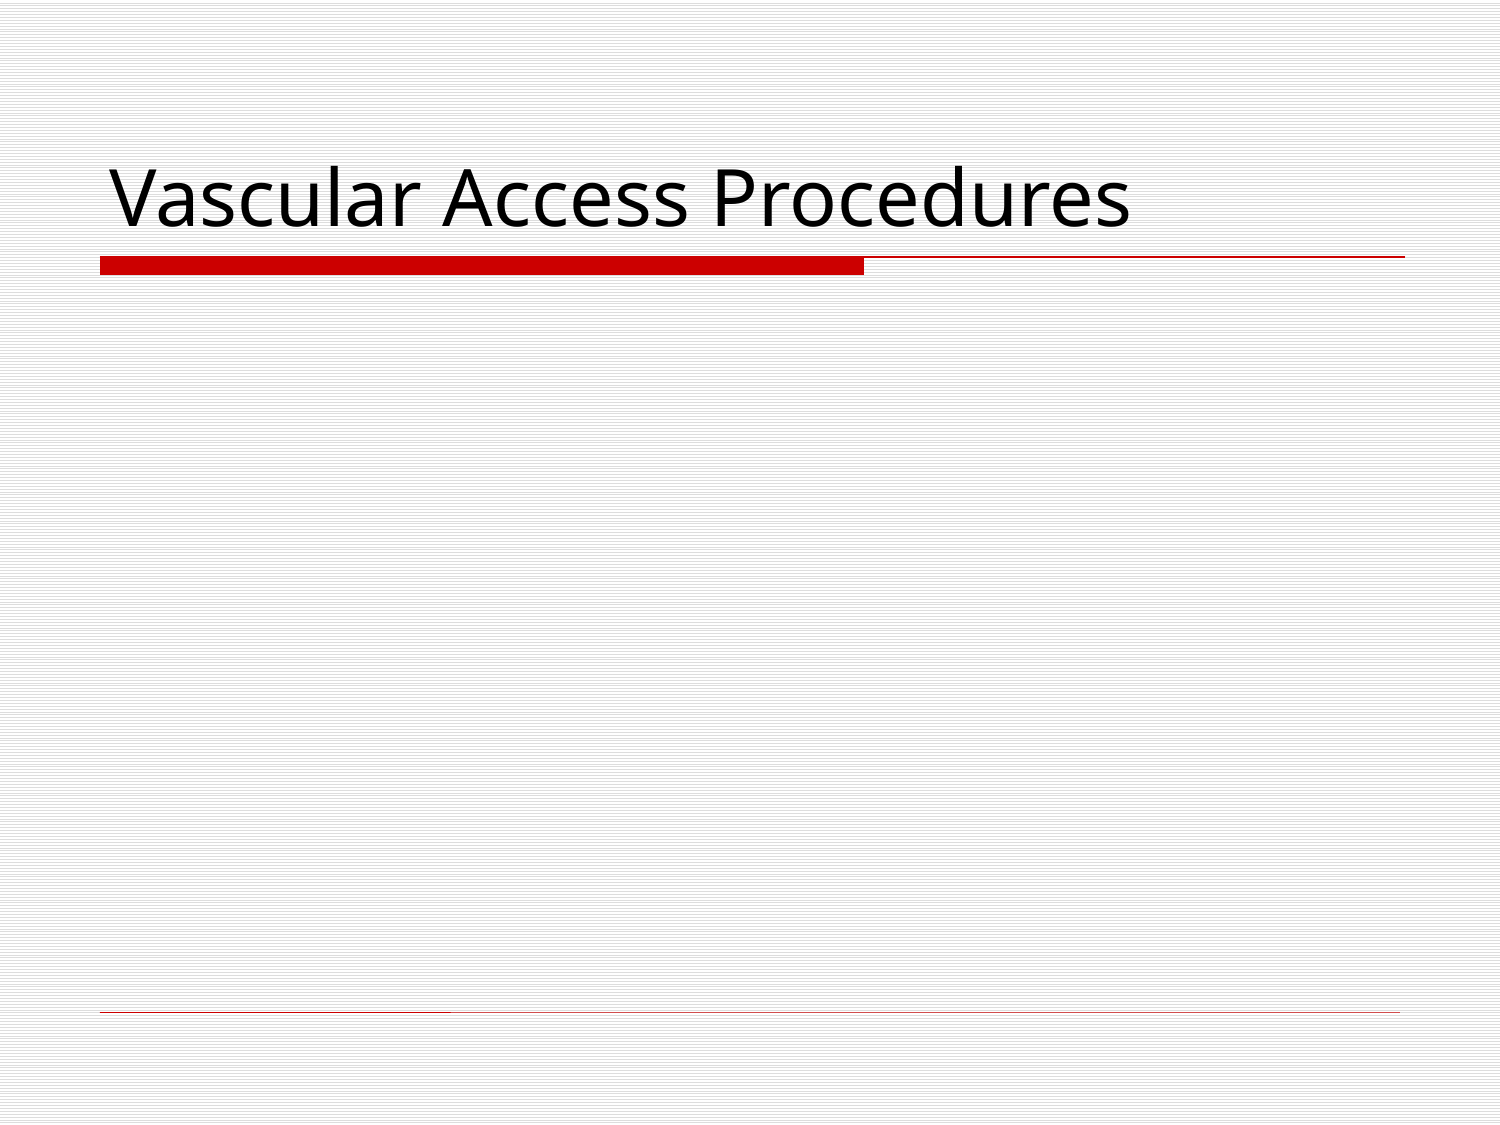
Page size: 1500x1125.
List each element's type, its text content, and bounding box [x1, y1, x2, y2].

title Vascular Access Procedures [93, 49, 1407, 250]
